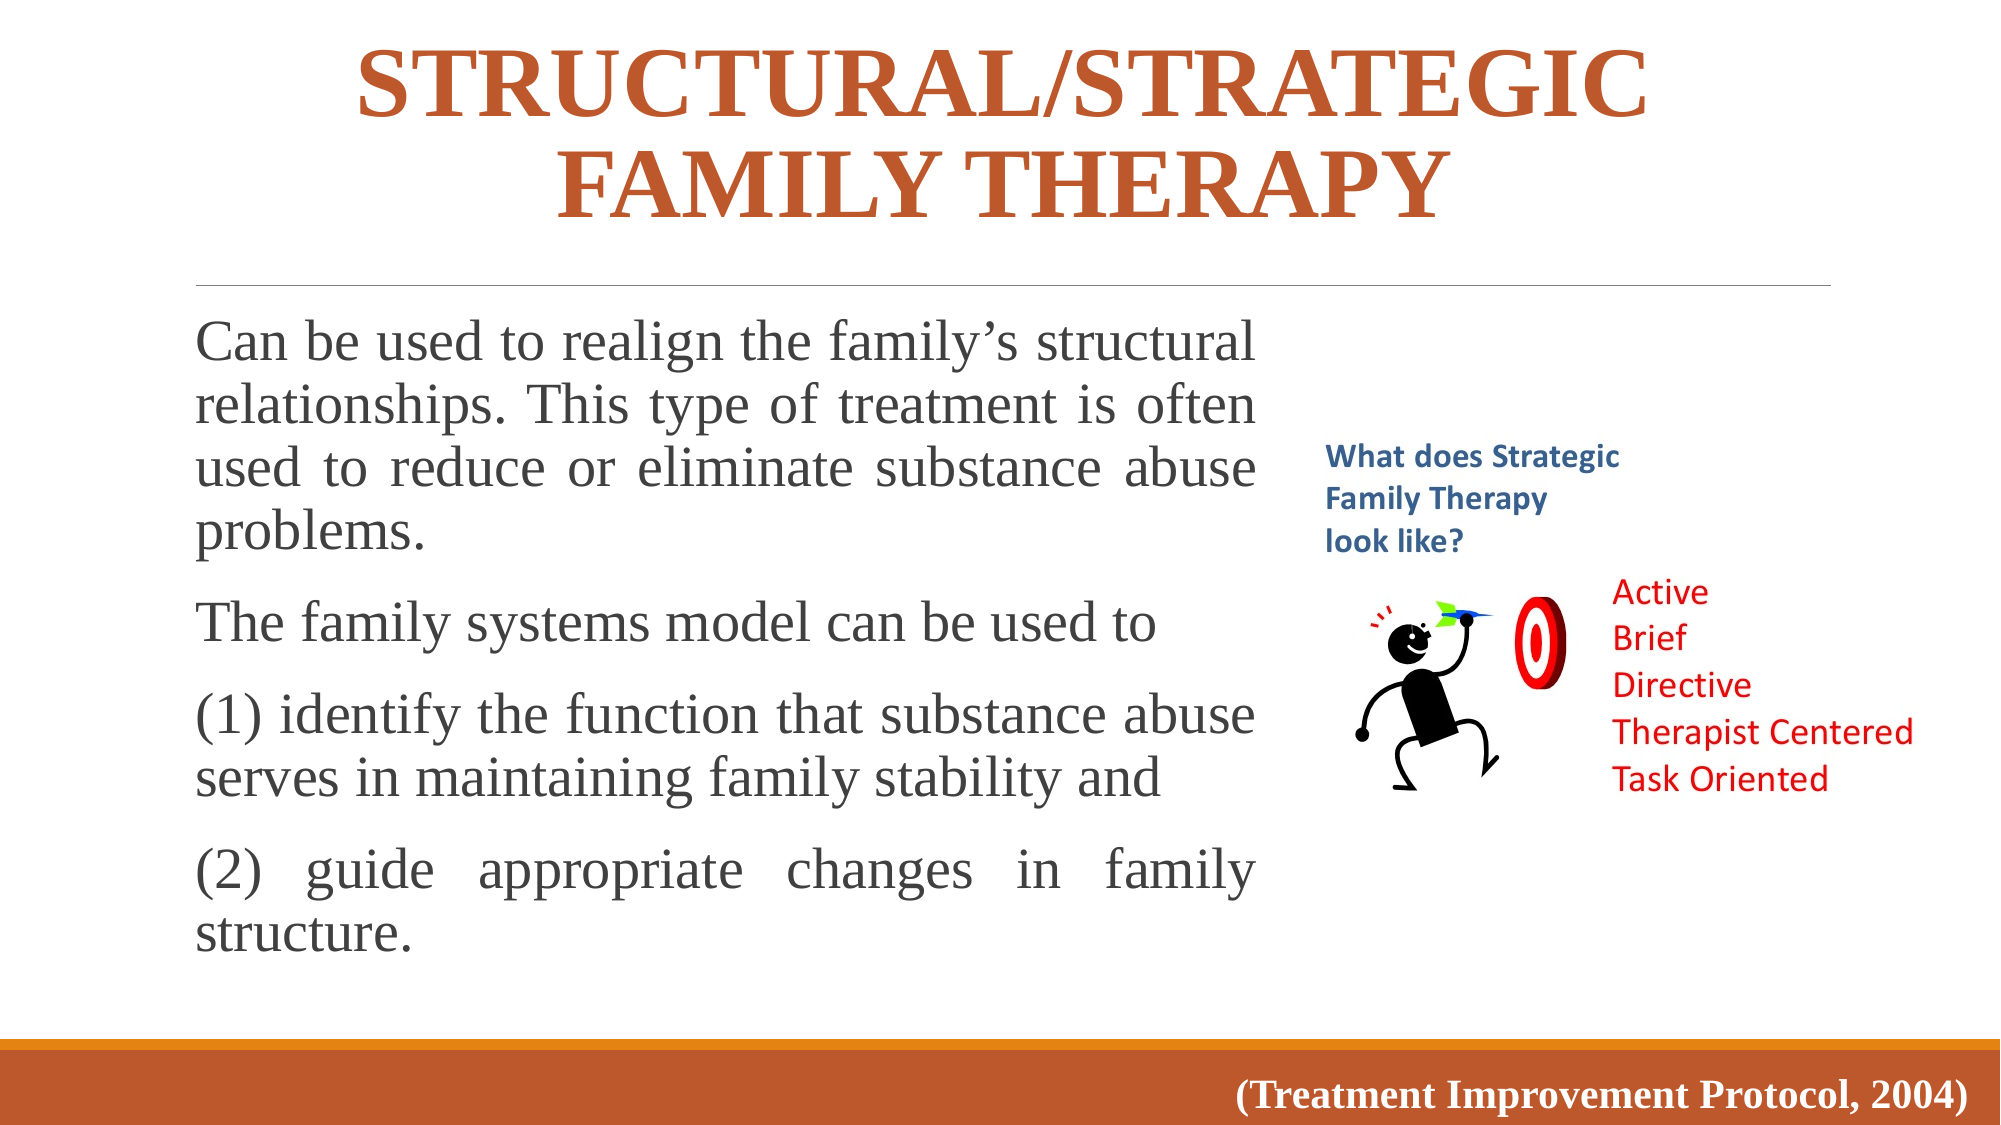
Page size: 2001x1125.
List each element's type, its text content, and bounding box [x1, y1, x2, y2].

text_box (Treatment Improvement Protocol, 2004) [1220, 1059, 2000, 1125]
picture [1291, 398, 1929, 878]
title STRUCTURAL/STRATEGIC FAMILY THERAPY [180, 41, 1830, 246]
list Can be used to realign the family’s structural relationships. This type of treatment is often used to reduce or eliminate substance abuse problems. The family systems model can be used to (1) identify the function that substance abuse serves in maintaining family stability and (2) guide appropriate changes in family structure. [180, 302, 1258, 974]
